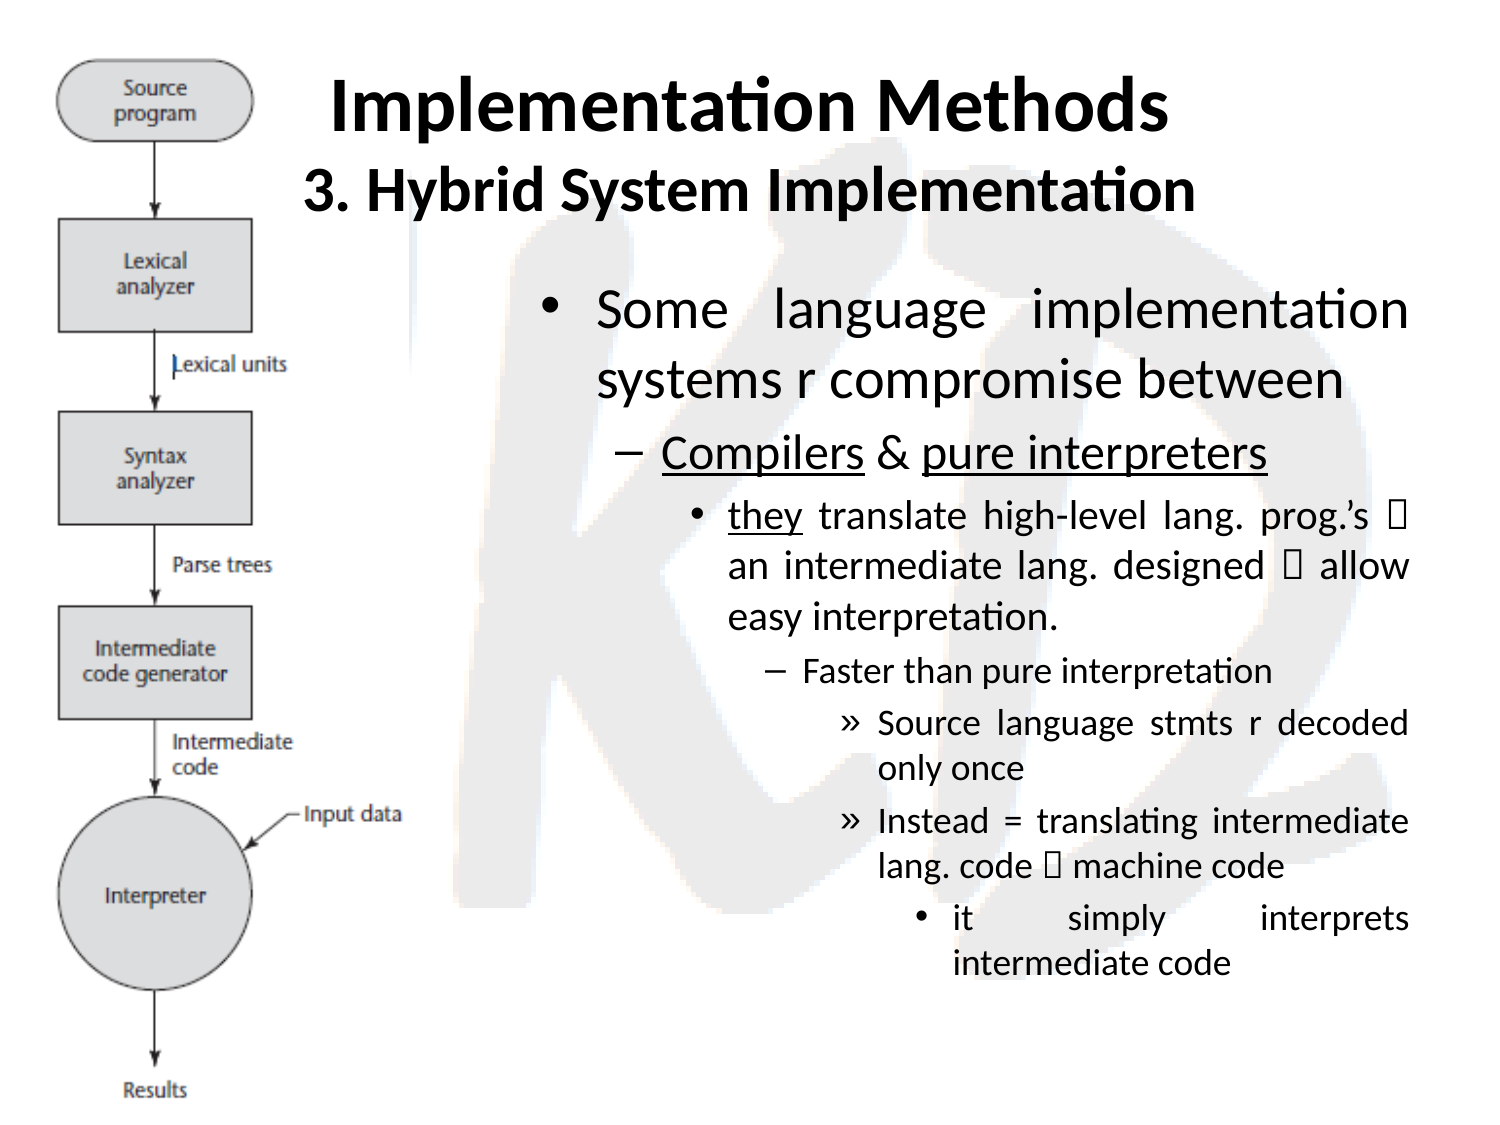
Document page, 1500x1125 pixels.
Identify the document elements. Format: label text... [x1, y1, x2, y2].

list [37, 55, 410, 1106]
title Implementation Methods 3. Hybrid System Implementation [75, 45, 1425, 233]
list Some language implementation systems r compromise between Compilers & pure interpreters they translate high-level lang. prog.’s  an intermediate lang. designed  allow easy interpretation. Faster than pure interpretation Source language stmts r decoded only once Instead = translating intermediate lang. code  machine code it simply interprets intermediate code [525, 262, 1425, 1005]
